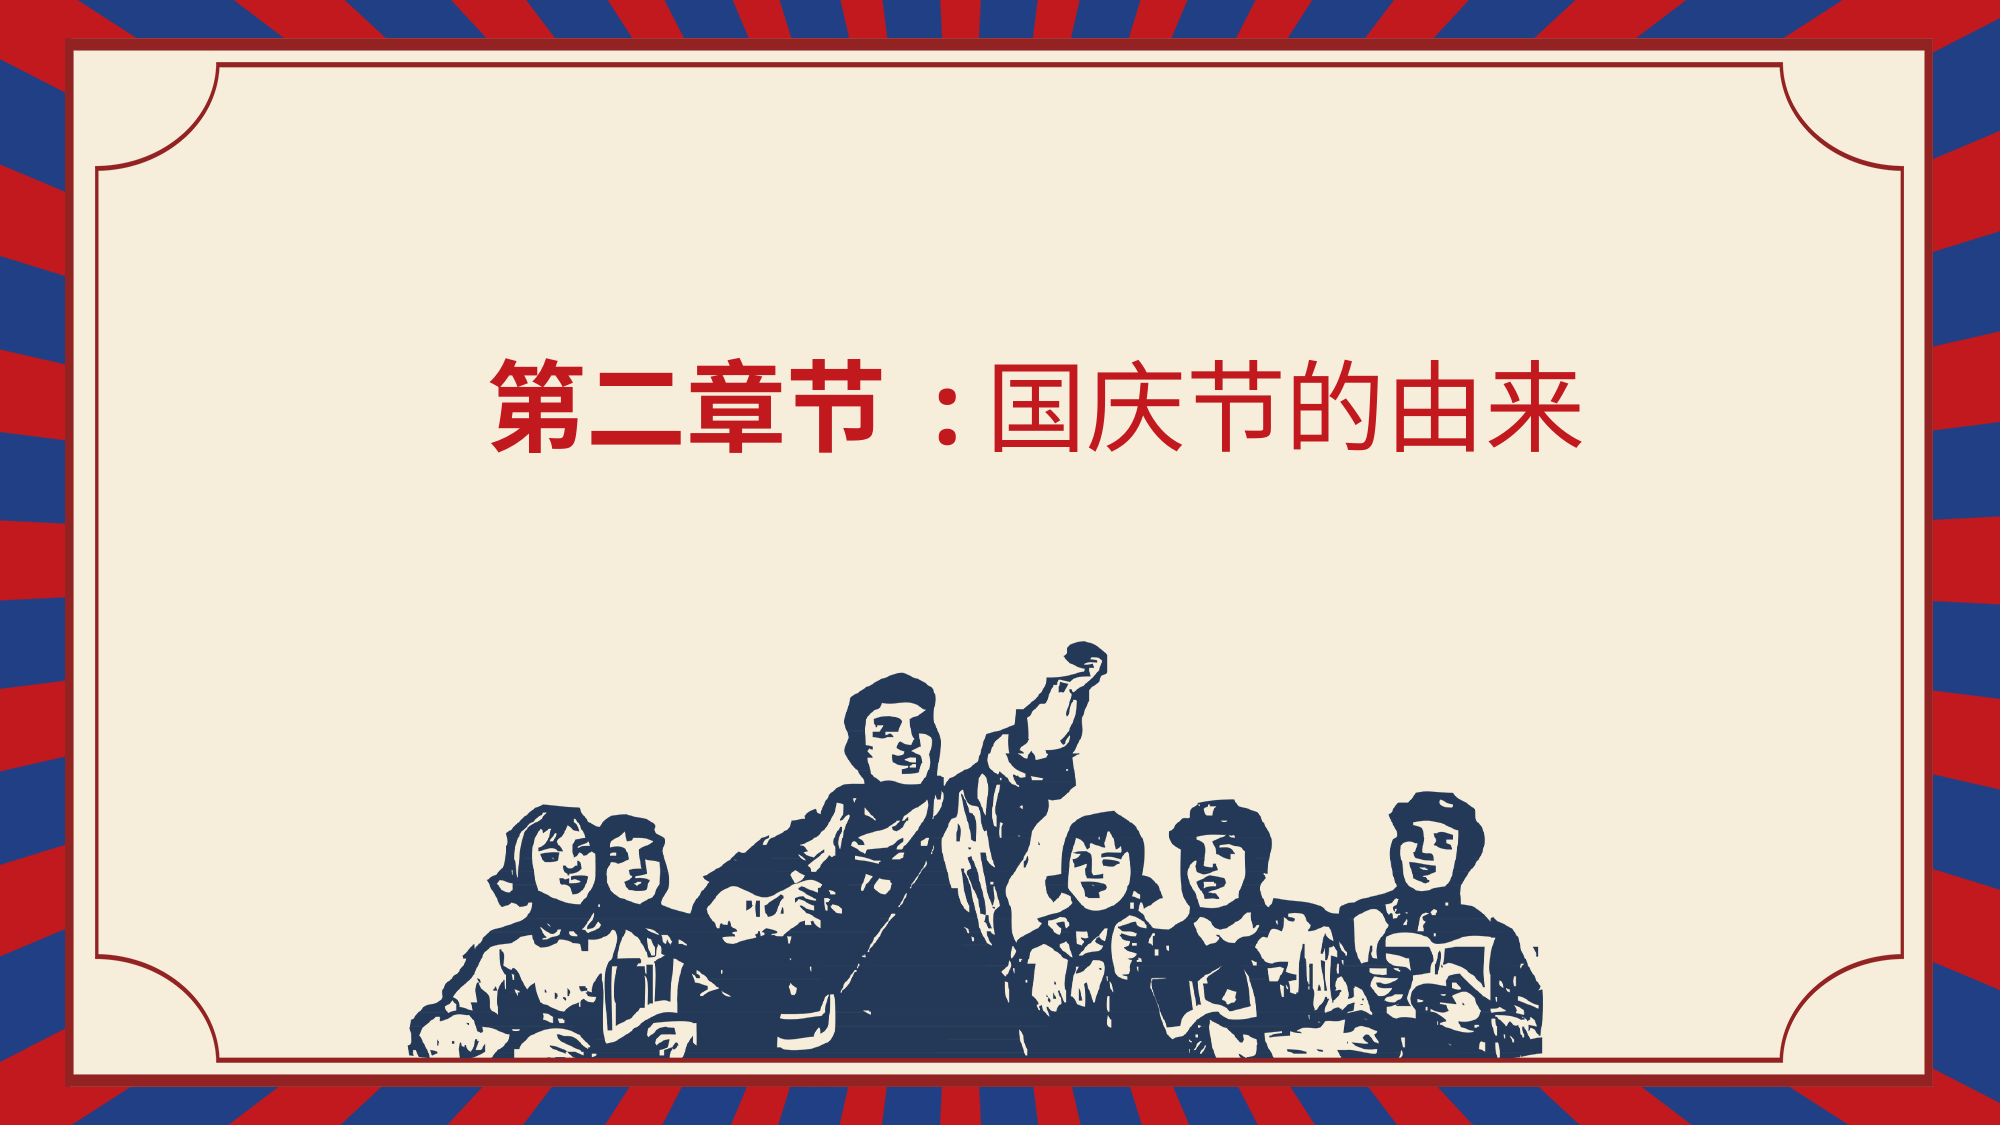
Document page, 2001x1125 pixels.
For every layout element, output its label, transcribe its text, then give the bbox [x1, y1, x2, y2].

text_box 第二章节 :国庆节的由来 [472, 337, 1691, 713]
picture [0, 0, 2000, 1125]
